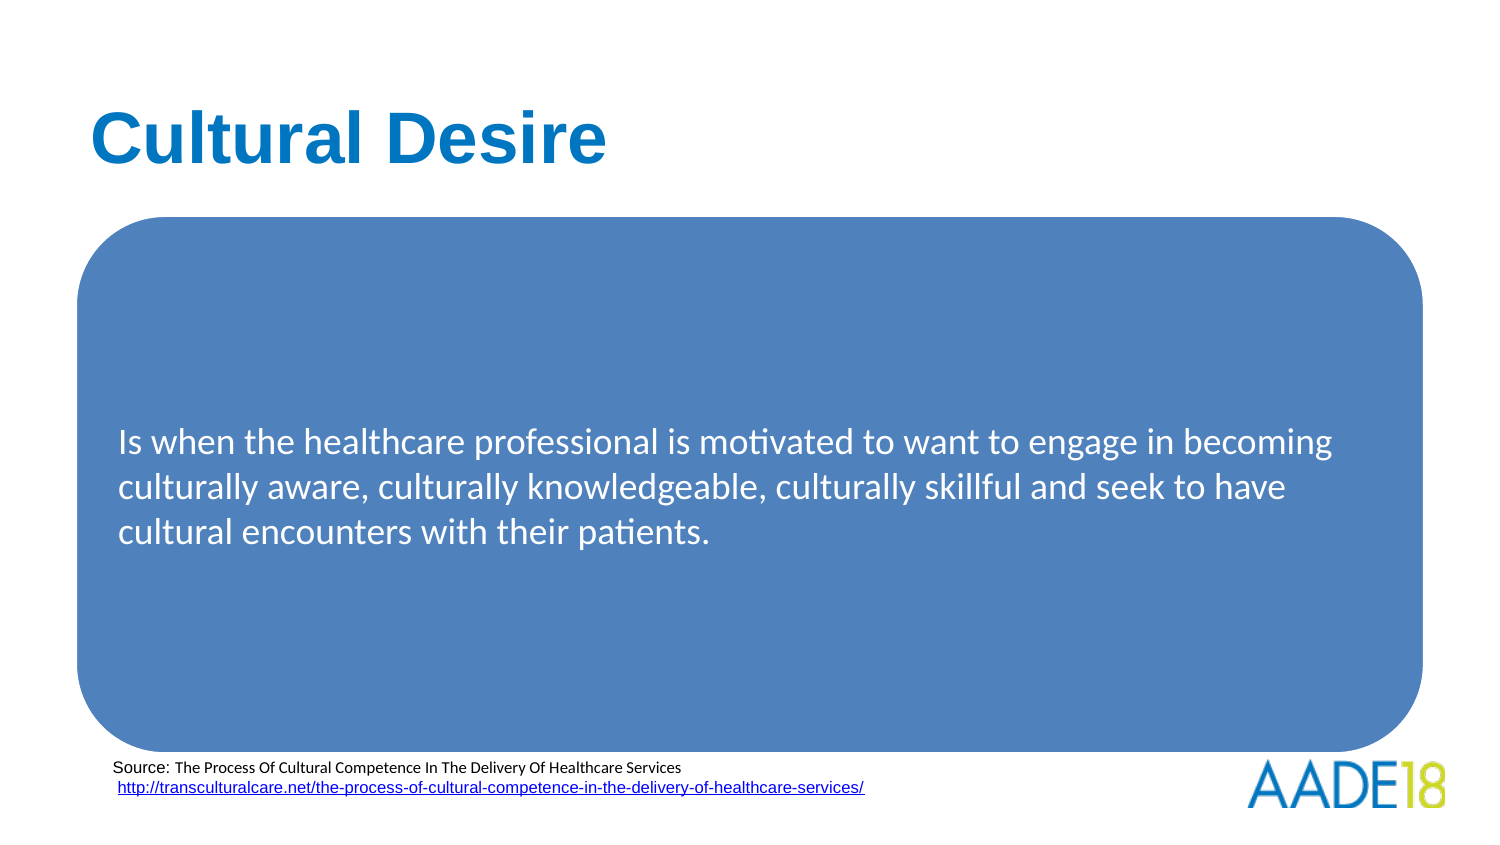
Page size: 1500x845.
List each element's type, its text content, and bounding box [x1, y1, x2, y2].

title Cultural Desire [75, 95, 1425, 175]
text_box Source: The Process Of Cultural Competence In The Delivery Of Healthcare Services http://transculturalcare.net/the-process-of-cultural-competence-in-the-delivery-of-healthcare-services/ [98, 763, 959, 804]
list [74, 214, 1426, 755]
